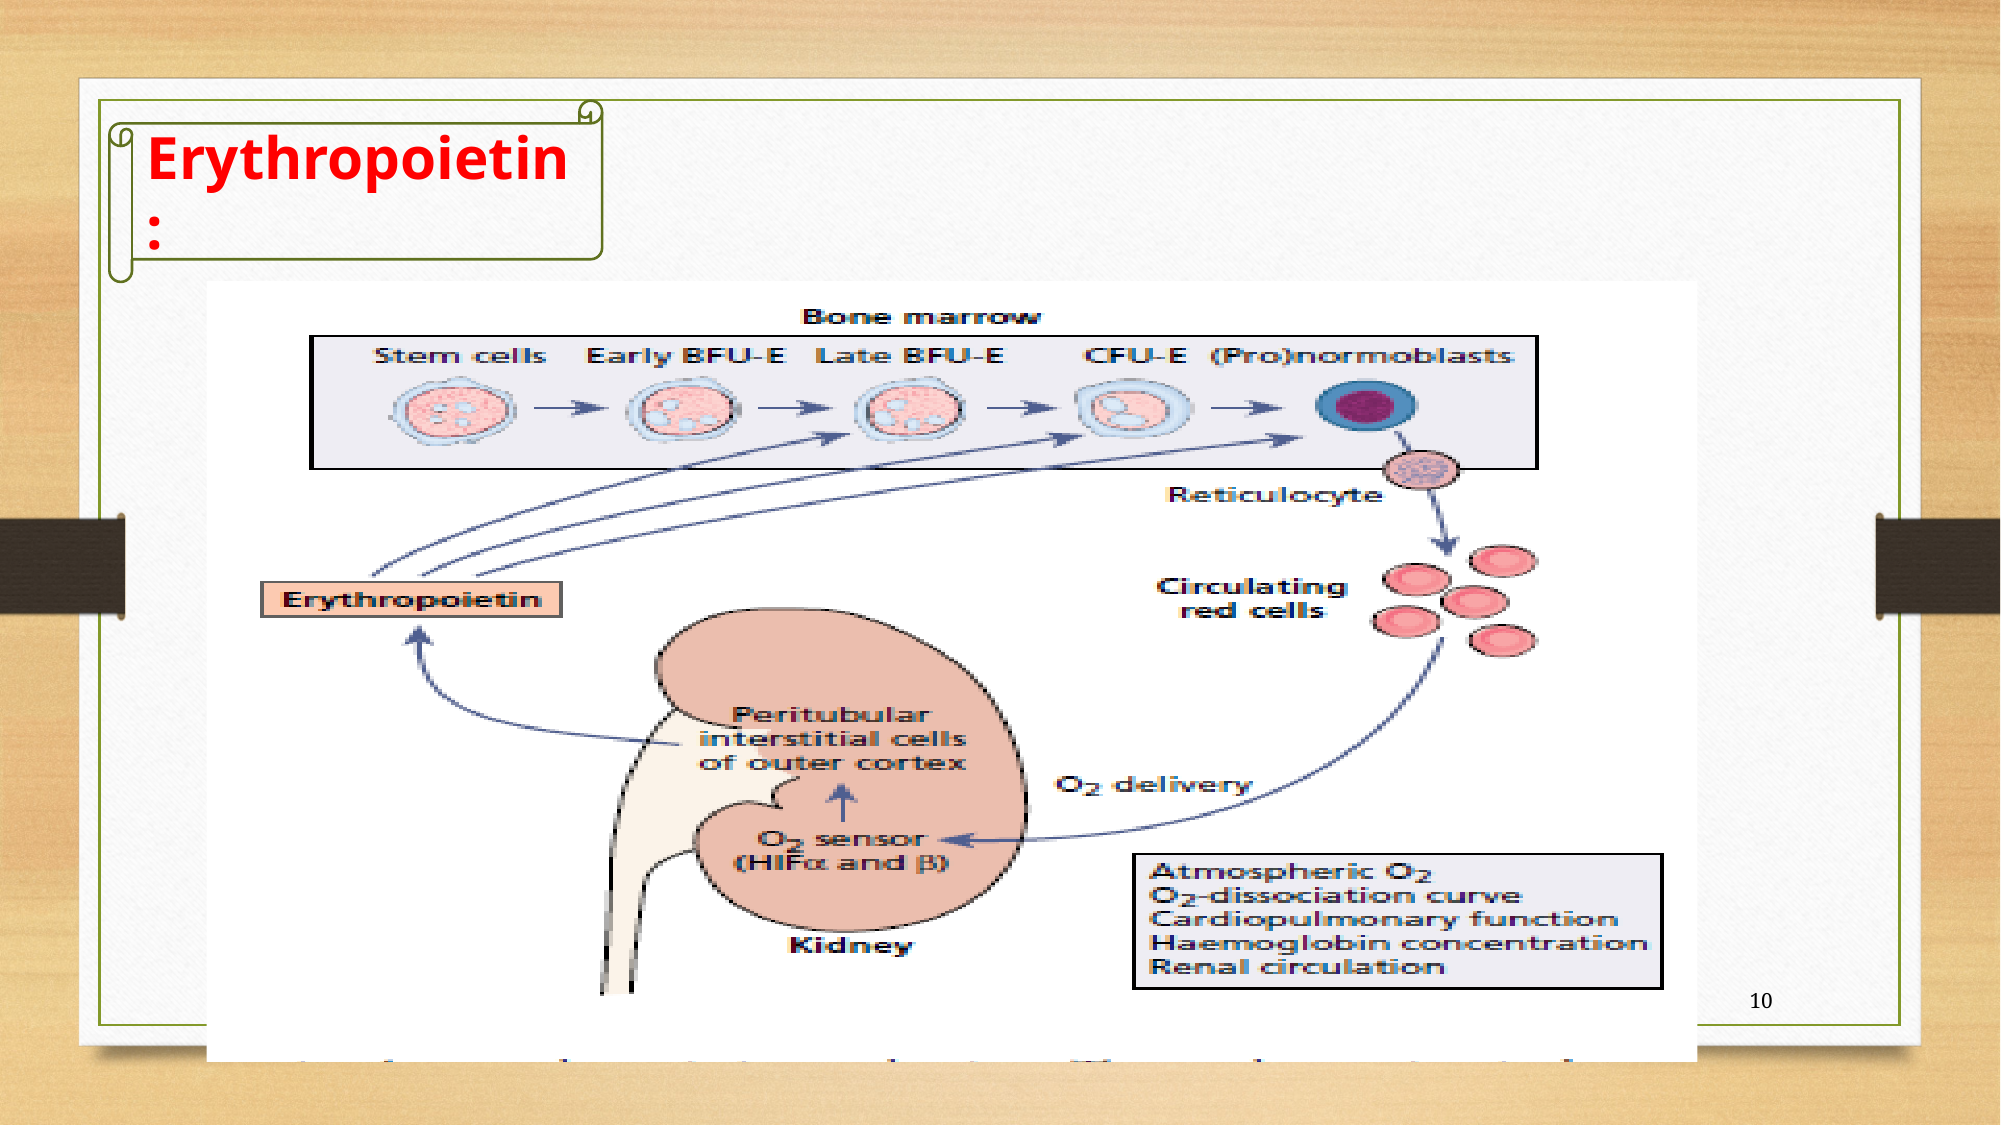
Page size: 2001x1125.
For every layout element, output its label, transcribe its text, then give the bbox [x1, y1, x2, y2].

text_box Erythropoietin: [108, 99, 604, 284]
slide_number 10 [1698, 979, 1788, 1025]
picture [0, 0, 2001, 1125]
